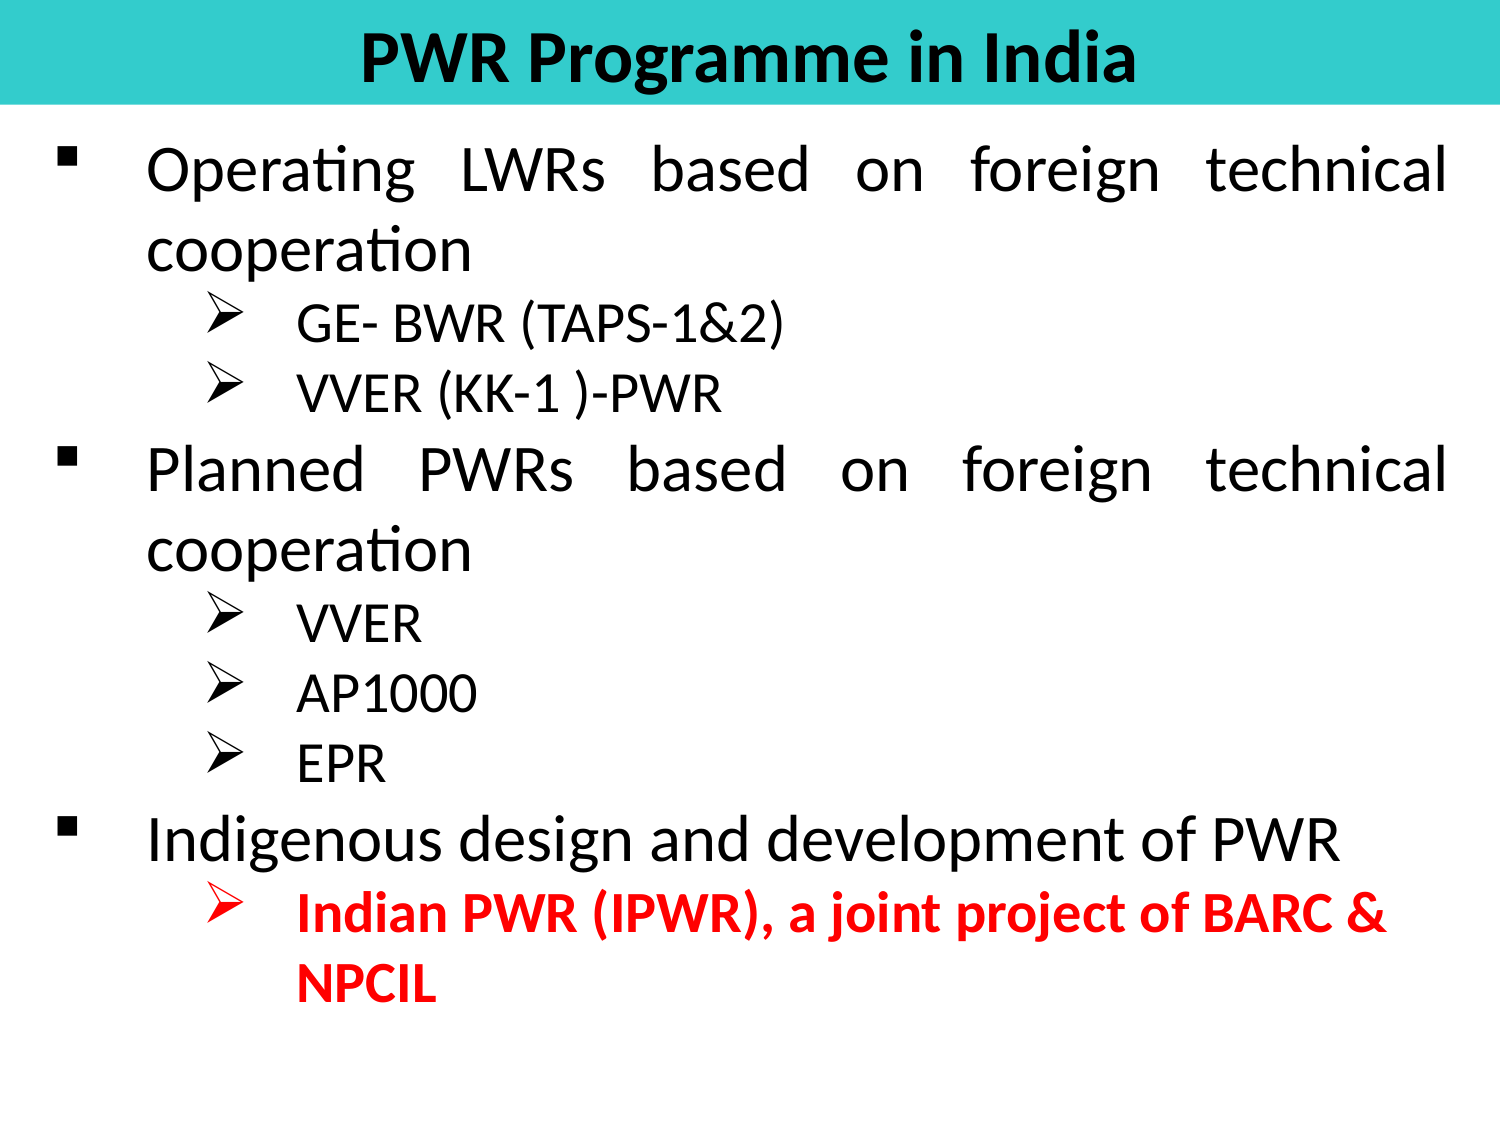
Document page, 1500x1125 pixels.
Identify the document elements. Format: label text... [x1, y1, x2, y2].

text_box Operating LWRs based on foreign technical cooperation GE- BWR (TAPS-1&2) VVER (KK-1 )-PWR Planned PWRs based on foreign technical cooperation VVER AP1000 EPR Indigenous design and development of PWR Indian PWR (IPWR), a joint project of BARC & NPCIL [37, 117, 1465, 1022]
text_box PWR Programme in India [0, 0, 1500, 105]
